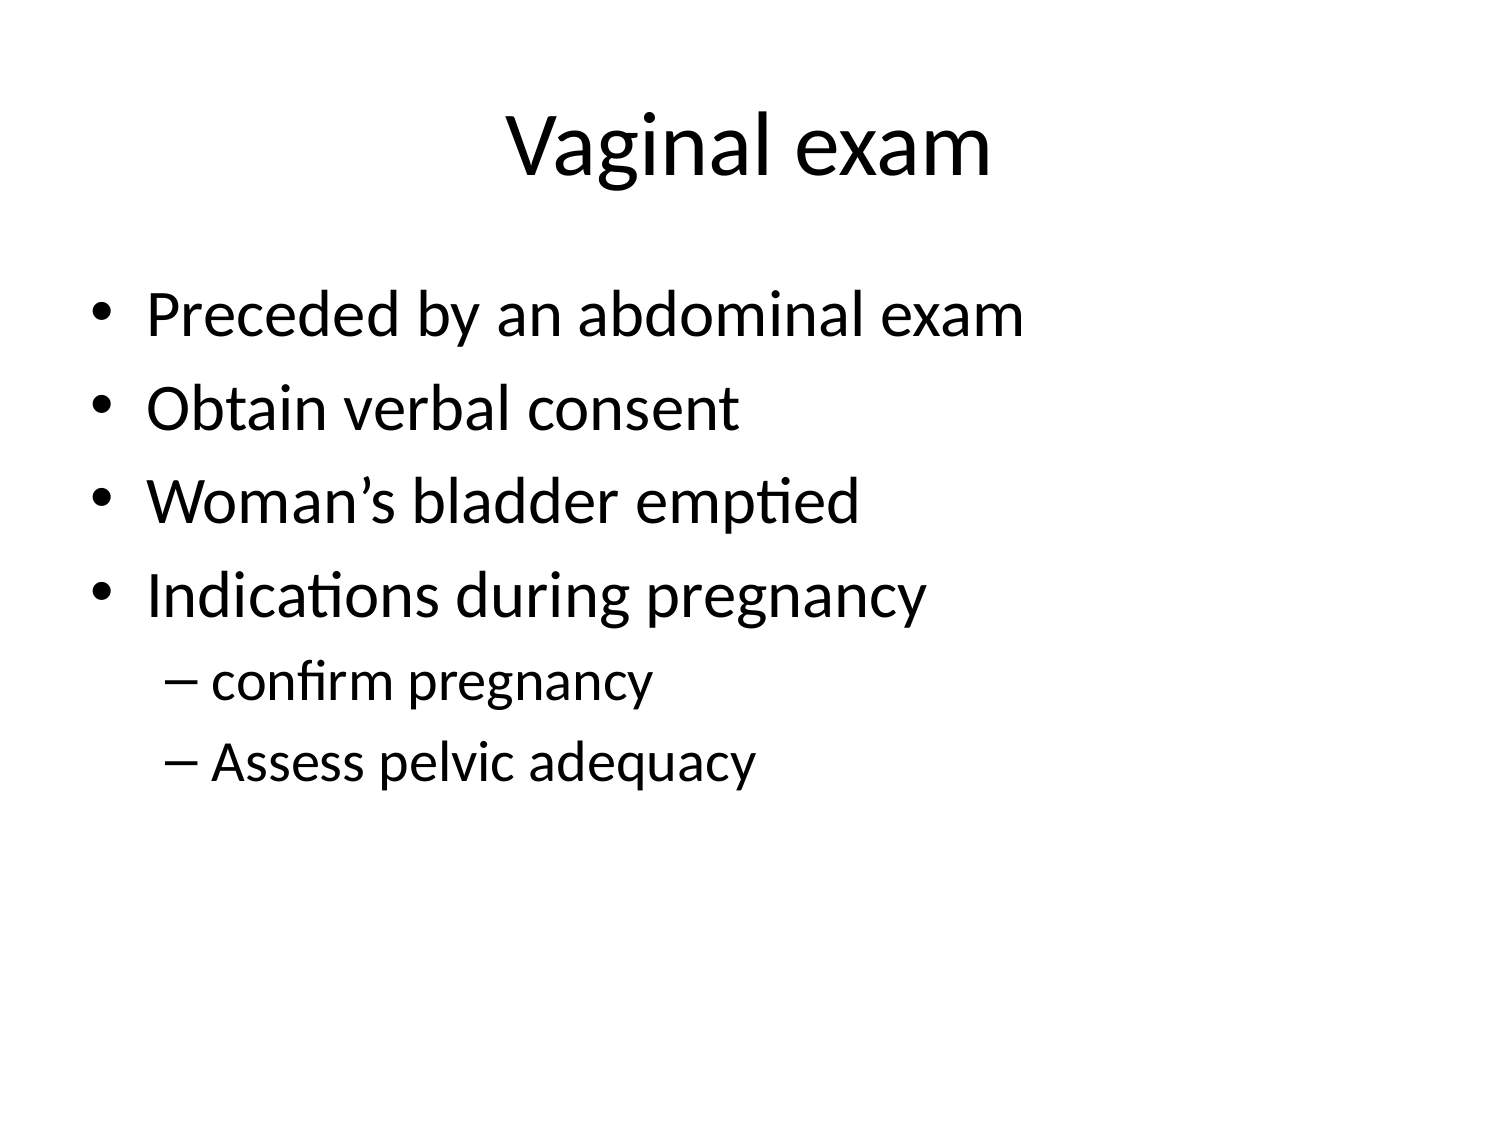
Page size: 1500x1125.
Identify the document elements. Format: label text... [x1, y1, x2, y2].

list Preceded by an abdominal exam Obtain verbal consent Woman’s bladder emptied Indications during pregnancy confirm pregnancy Assess pelvic adequacy [75, 262, 1425, 1005]
title Vaginal exam [75, 45, 1425, 233]
